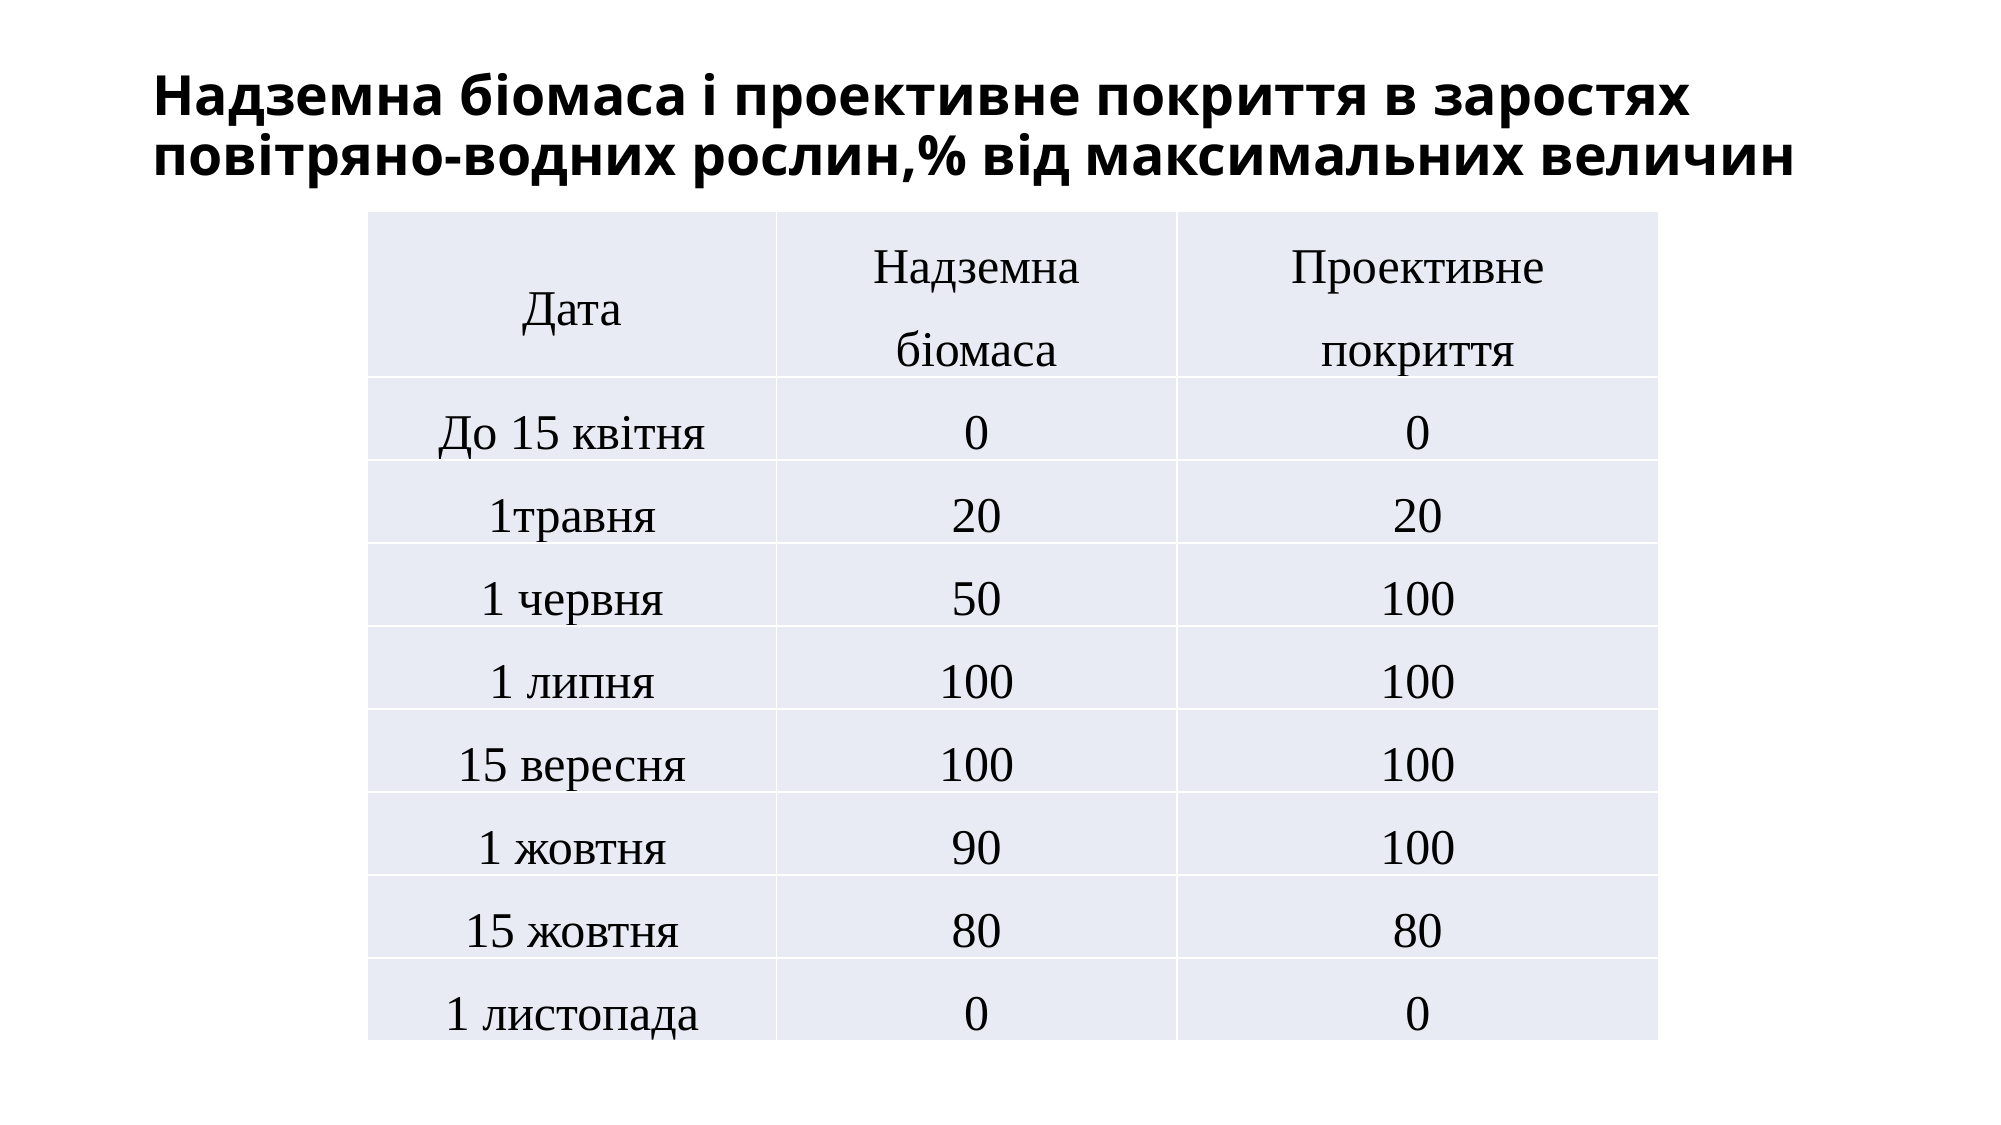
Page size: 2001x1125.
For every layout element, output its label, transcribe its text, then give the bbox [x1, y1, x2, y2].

table_cell 20 [777, 461, 1176, 542]
table_cell 100 [777, 710, 1176, 791]
table_cell 0 [1178, 378, 1658, 459]
table_cell 0 [777, 378, 1176, 459]
table_cell 80 [1178, 876, 1658, 957]
table_cell 100 [1178, 710, 1658, 791]
table_cell 15 вересня [368, 710, 776, 791]
table_cell 100 [1178, 544, 1658, 625]
table_cell 1травня [368, 461, 776, 542]
table_cell До 15 квітня [368, 378, 776, 459]
table_cell 50 [777, 544, 1176, 625]
table_header Проективне покриття [1178, 212, 1658, 376]
table_header Надземна біомаса [777, 212, 1176, 376]
table_cell 1 жовтня [368, 793, 776, 874]
table_cell 0 [1178, 959, 1658, 1040]
table_cell 90 [777, 793, 1176, 874]
table_cell 80 [777, 876, 1176, 957]
table_cell 100 [777, 627, 1176, 708]
table_cell 1 червня [368, 544, 776, 625]
table_cell 15 жовтня [368, 876, 776, 957]
table_header Дата [368, 212, 776, 376]
table_cell 100 [1178, 793, 1658, 874]
table_cell 100 [1178, 627, 1658, 708]
table_cell 20 [1178, 461, 1658, 542]
table_cell 1 листопада [368, 959, 776, 1040]
title Надземна біомаса і проективне покриття в заростях повітряно-водних рослин,% від максимальних величин [137, 59, 1863, 278]
table_cell 1 липня [368, 627, 776, 708]
table_cell 0 [777, 959, 1176, 1040]
